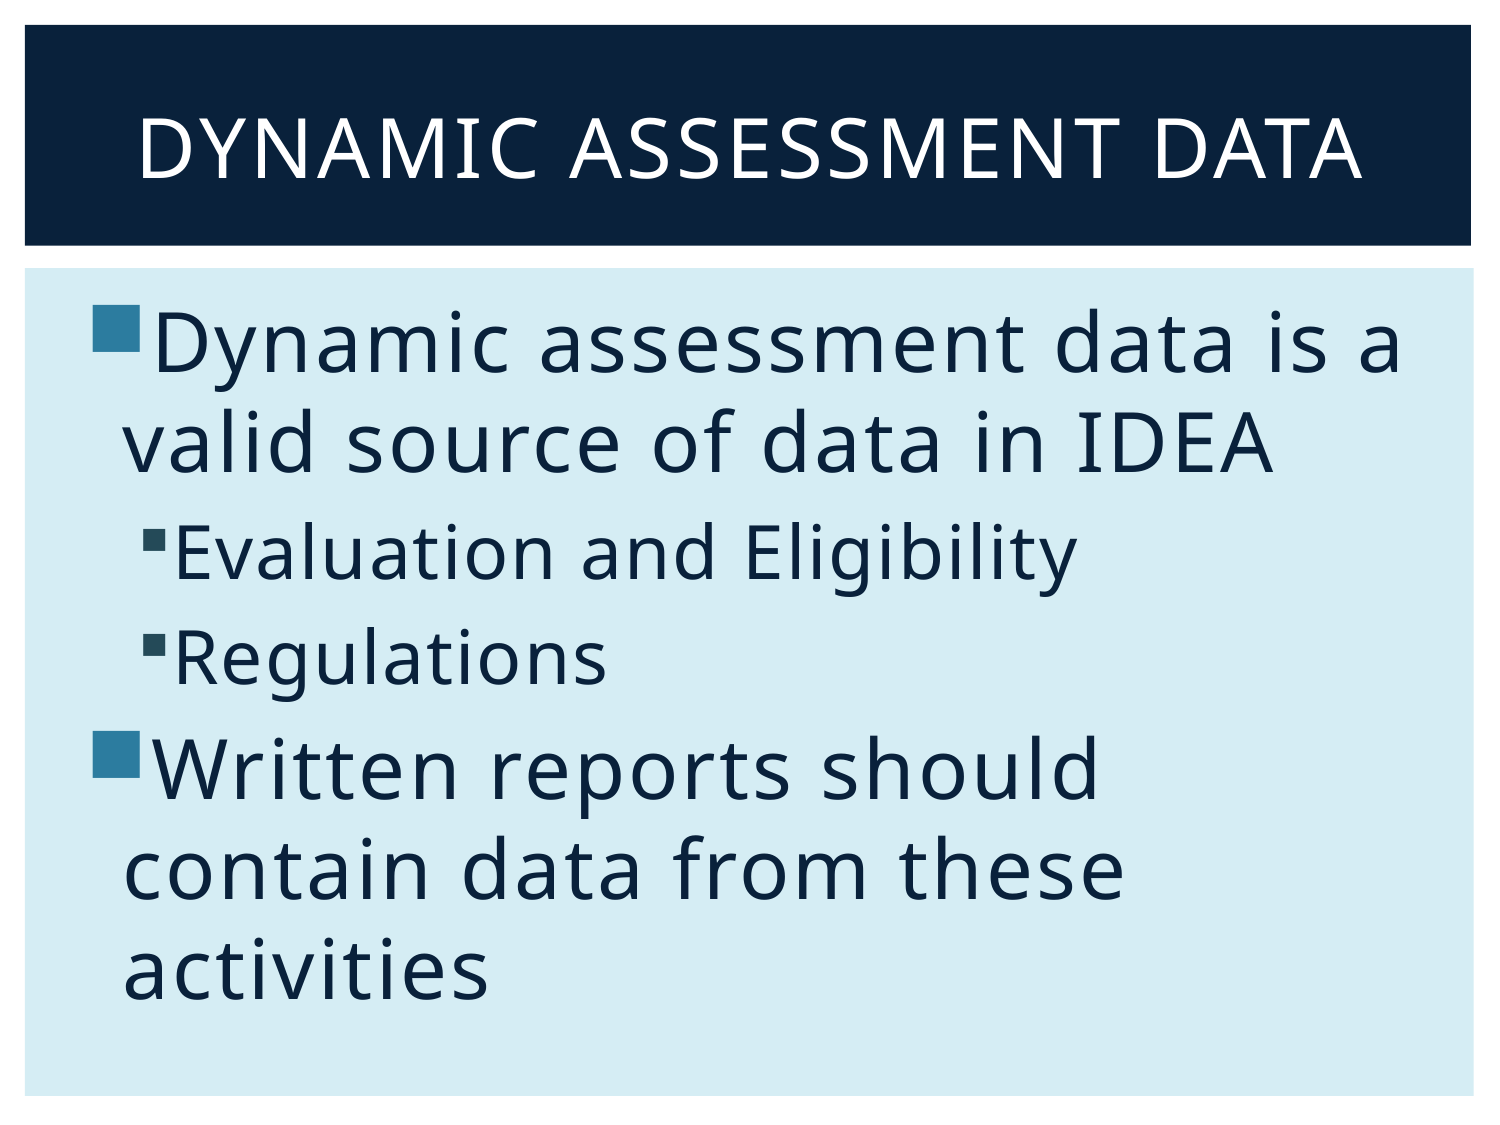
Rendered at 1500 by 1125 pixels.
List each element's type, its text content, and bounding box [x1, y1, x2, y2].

title Dynamic assessment data [62, 58, 1438, 232]
list Dynamic assessment data is a valid source of data in IDEA Evaluation and Eligibility Regulations Written reports should contain data from these activities [62, 281, 1442, 1075]
